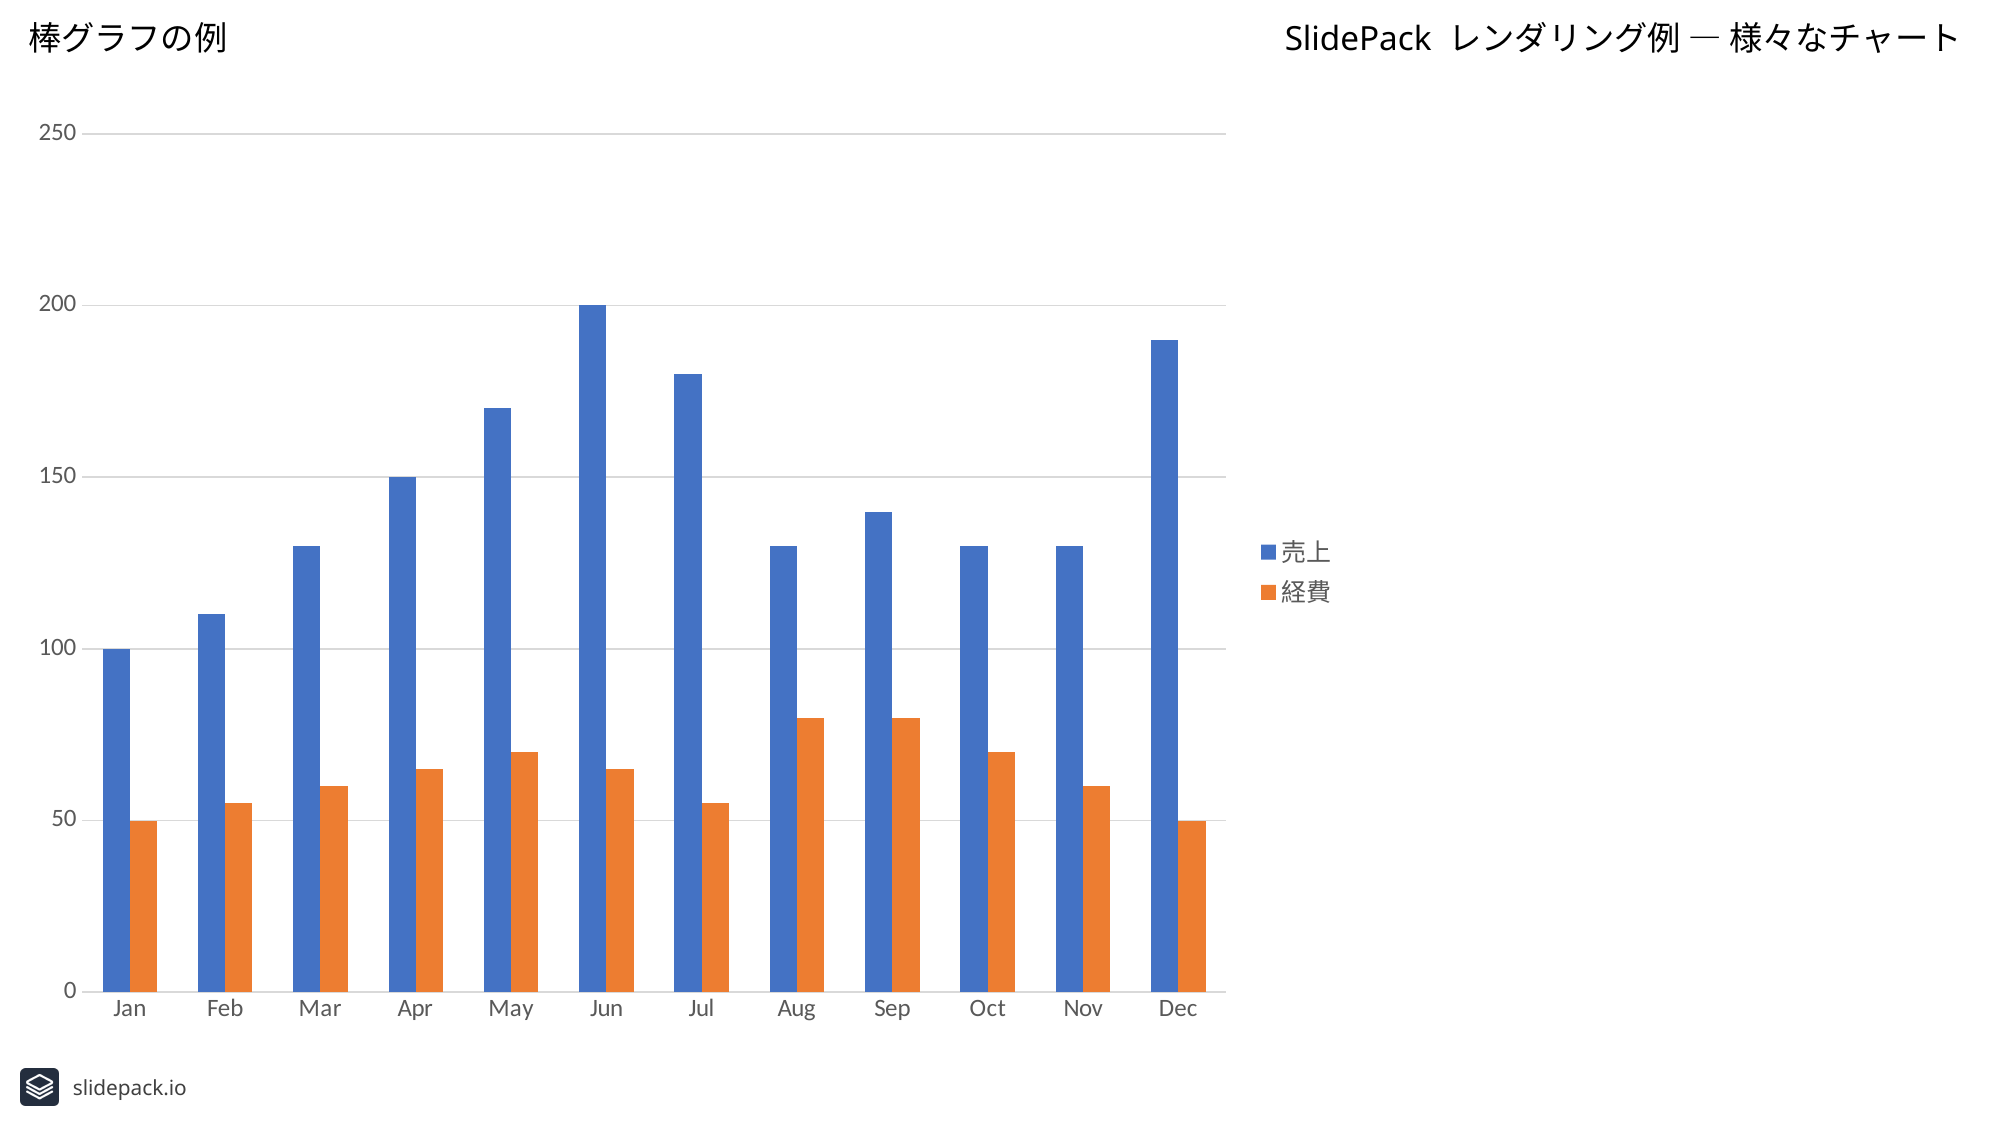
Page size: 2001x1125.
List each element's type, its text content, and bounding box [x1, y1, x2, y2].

picture [20, 1068, 59, 1106]
chart [11, 102, 1353, 1043]
text_box 棒グラフの例 [13, 9, 243, 65]
text_box SlidePack レンダリング例 ― 様々なチャート [1269, 9, 1977, 65]
